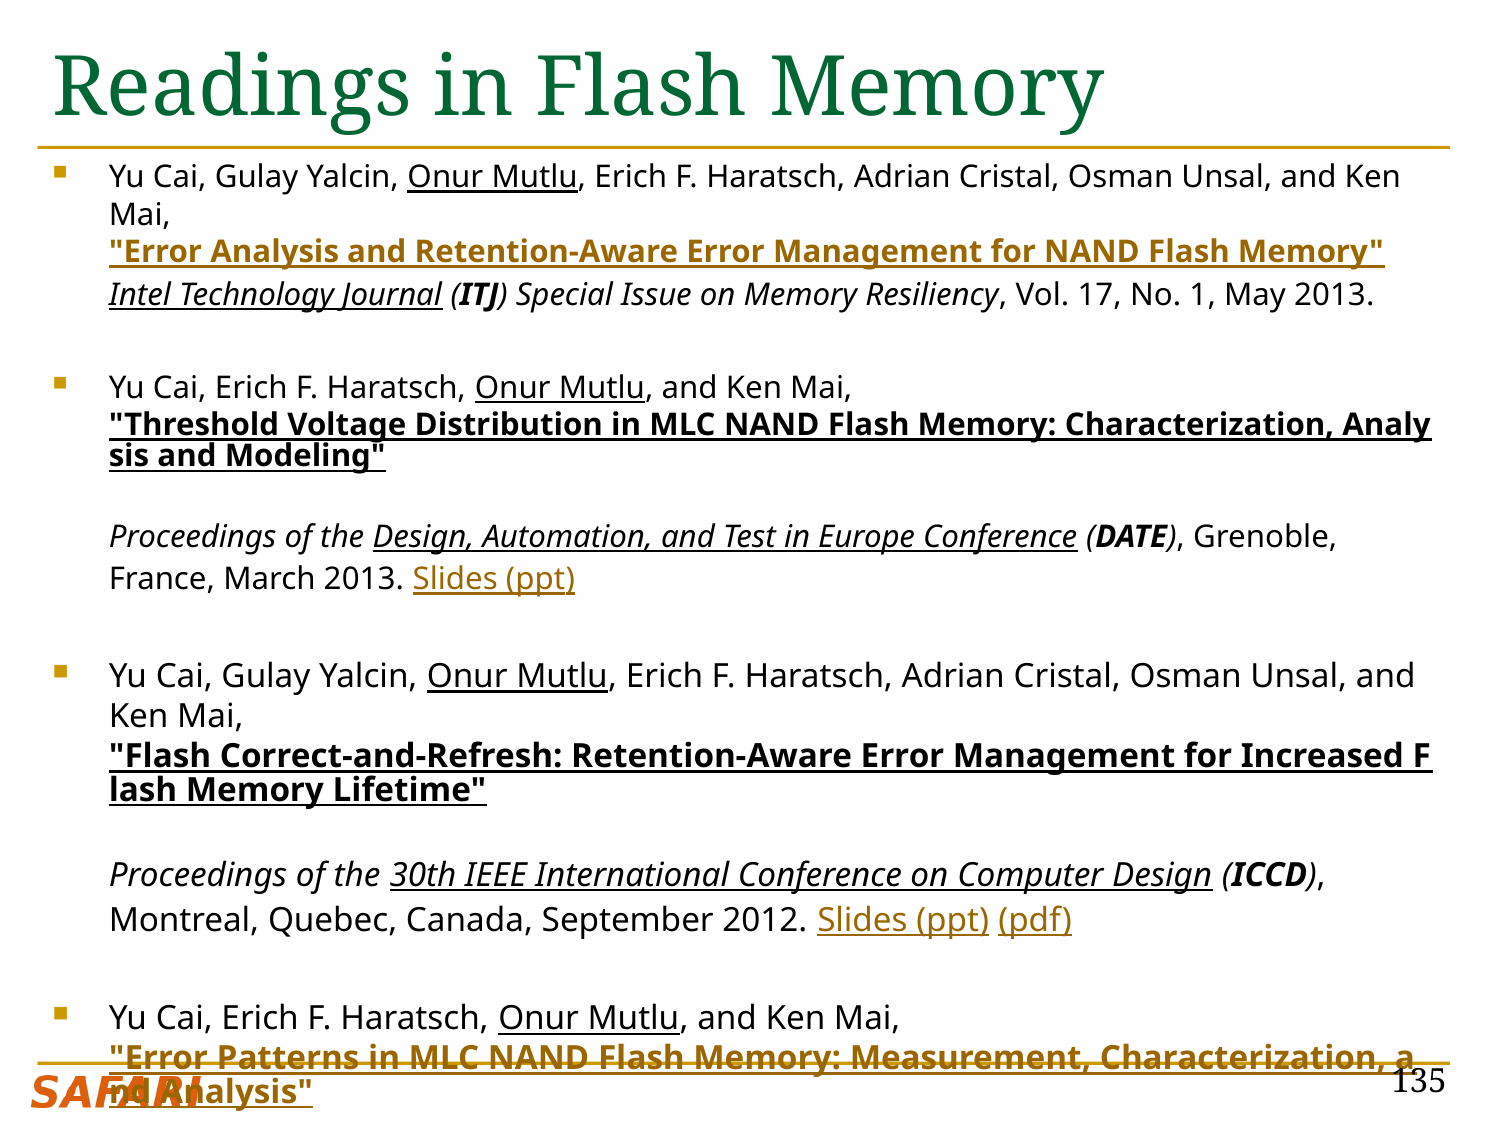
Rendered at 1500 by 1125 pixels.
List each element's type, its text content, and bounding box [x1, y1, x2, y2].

title Readings in Flash Memory [37, 24, 1450, 149]
list Yu Cai, Gulay Yalcin, Onur Mutlu, Erich F. Haratsch, Adrian Cristal, Osman Unsal, and Ken Mai, "Error Analysis and Retention-Aware Error Management for NAND Flash Memory" Intel Technology Journal (ITJ) Special Issue on Memory Resiliency, Vol. 17, No. 1, May 2013. Yu Cai, Erich F. Haratsch, Onur Mutlu, and Ken Mai, "Threshold Voltage Distribution in MLC NAND Flash Memory: Characterization, Analysis and Modeling" Proceedings of the Design, Automation, and Test in Europe Conference (DATE), Grenoble, France, March 2013. Slides (ppt) Yu Cai, Gulay Yalcin, Onur Mutlu, Erich F. Haratsch, Adrian Cristal, Osman Unsal, and Ken Mai, "Flash Correct-and-Refresh: Retention-Aware Error Management for Increased Flash Memory Lifetime" Proceedings of the 30th IEEE International Conference on Computer Design (ICCD), Montreal, Quebec, Canada, September 2012. Slides (ppt) (pdf) Yu Cai, Erich F. Haratsch, Onur Mutlu, and Ken Mai, "Error Patterns in MLC NAND Flash Memory: Measurement, Characterization, and Analysis" Proceedings of the Design, Automation, and Test in Europe Conference (DATE), Dresden, Germany, March 2012. Slides (ppt) [37, 149, 1450, 1001]
slide_number 135 [1111, 1036, 1462, 1112]
picture [29, 1066, 207, 1118]
